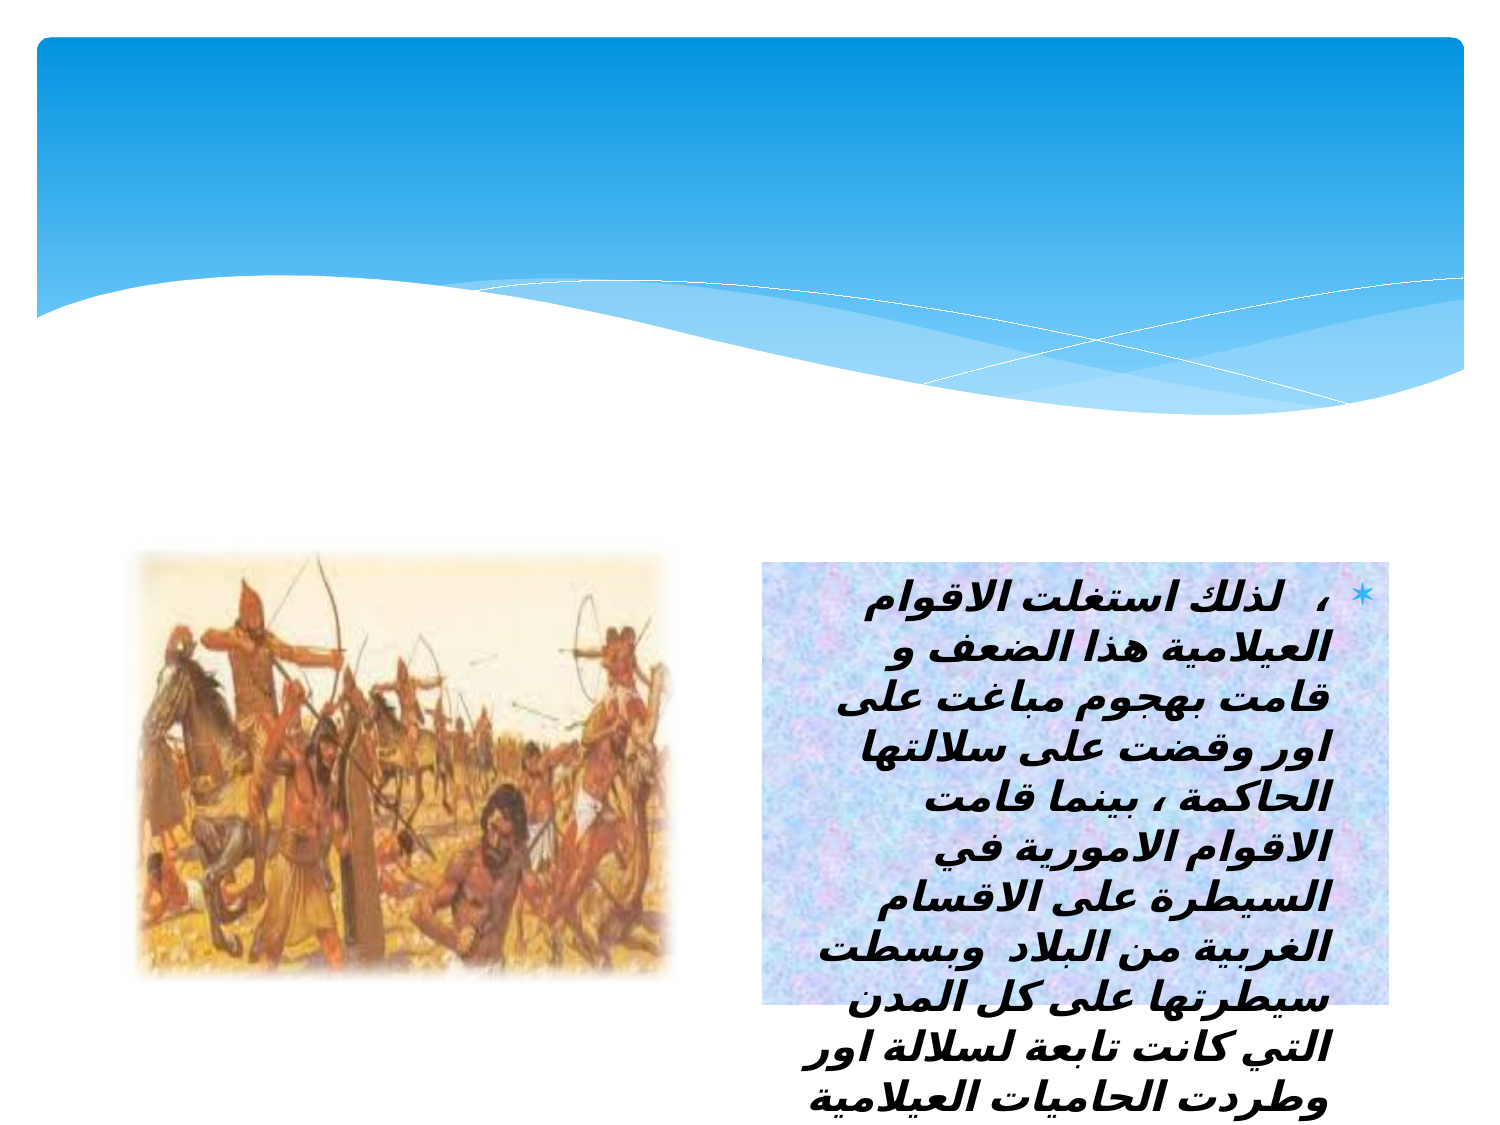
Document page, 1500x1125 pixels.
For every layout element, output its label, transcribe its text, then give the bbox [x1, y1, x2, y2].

list ، لذلك استغلت الاقوام العيلامية هذا الضعف و قامت بهجوم مباغت على اور وقضت على سلالتها الحاكمة ، بينما قامت الاقوام الامورية في السيطرة على الاقسام الغربية من البلاد وبسطت سيطرتها على كل المدن التي كانت تابعة لسلالة اور وطردت الحاميات العيلامية [761, 562, 1389, 1005]
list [123, 538, 680, 988]
